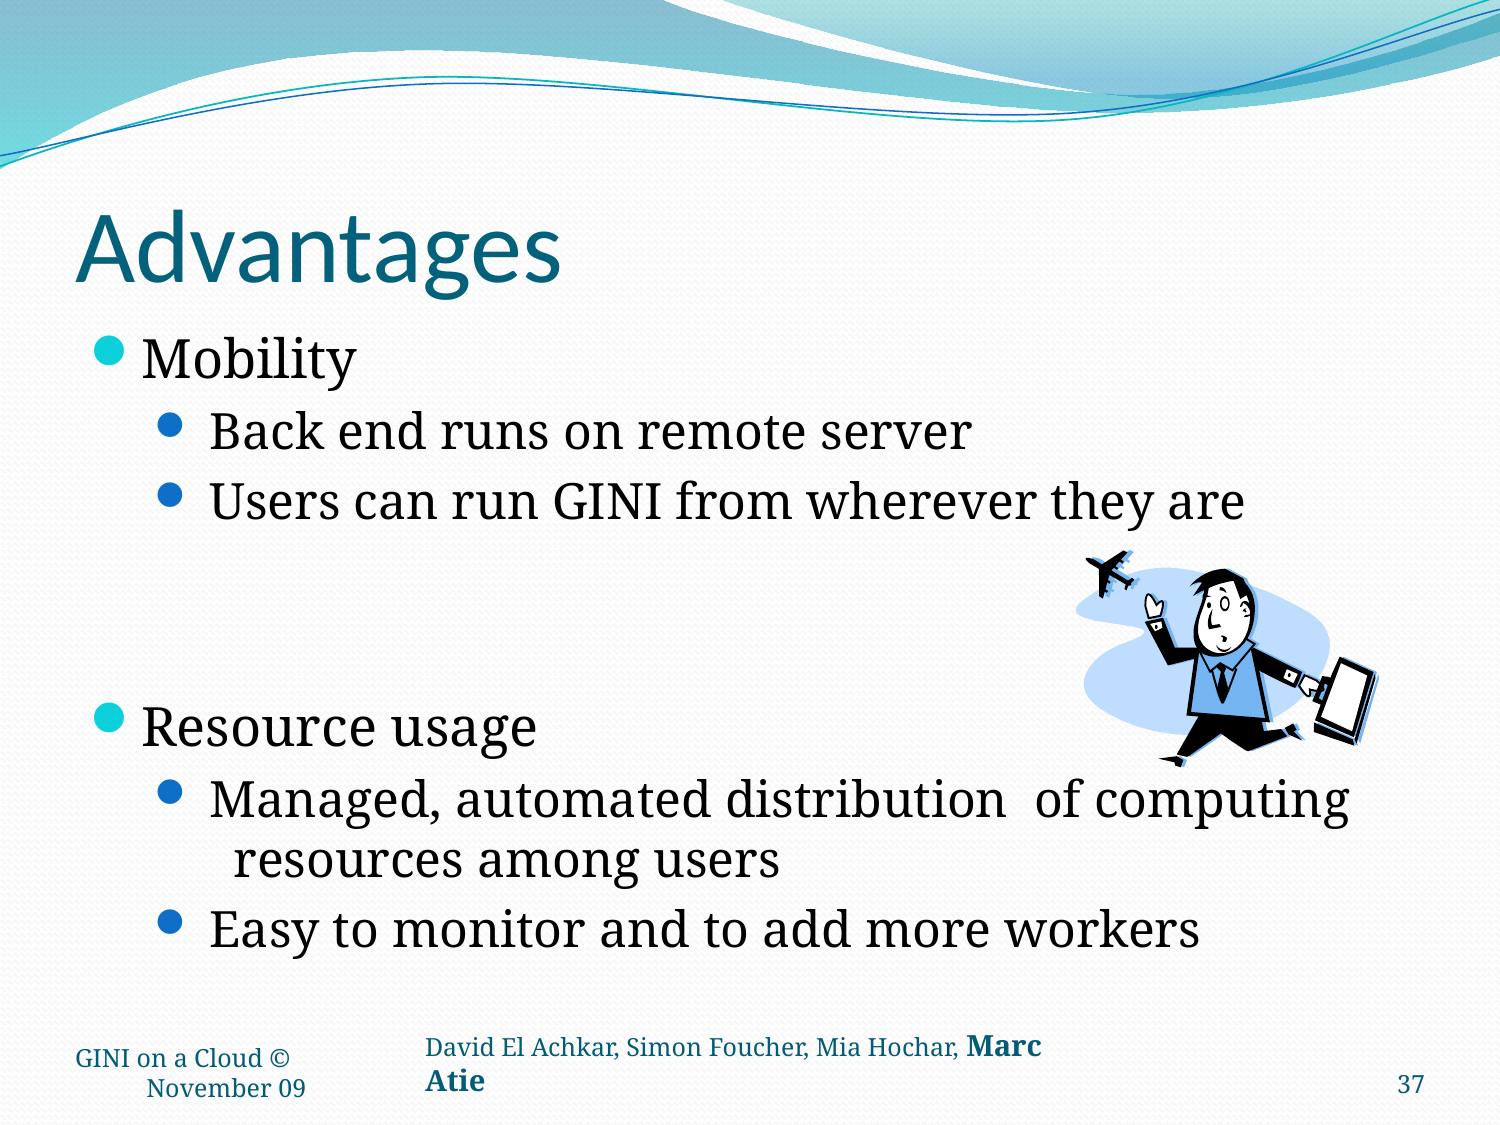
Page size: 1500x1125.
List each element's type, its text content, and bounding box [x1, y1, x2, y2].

picture [1074, 549, 1380, 768]
slide_number 37 [1299, 1042, 1425, 1103]
list Mobility Back end runs on remote server Users can run GINI from wherever they are Resource usage Managed, automated distribution of computing resources among users Easy to monitor and to add more workers [75, 317, 1425, 1038]
text_box David El Achkar, Simon Foucher, Mia Hochar, Marc Atie [424, 1050, 1088, 1098]
title Advantages [75, 115, 1425, 303]
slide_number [75, 1042, 425, 1103]
